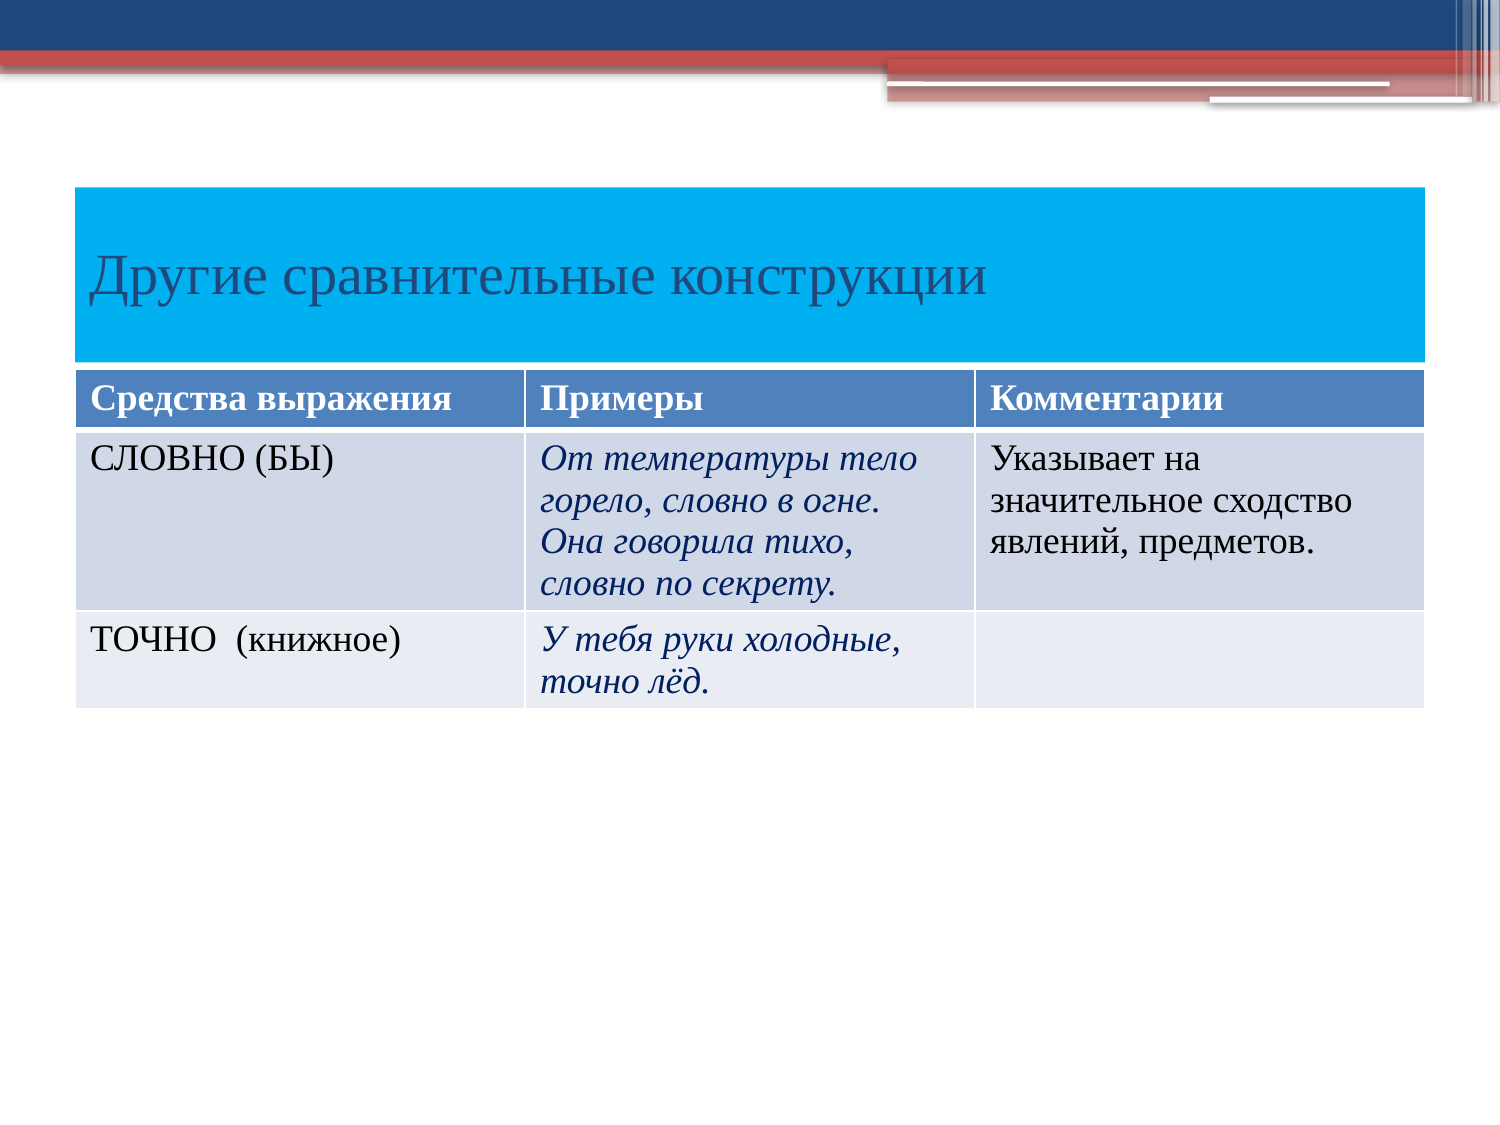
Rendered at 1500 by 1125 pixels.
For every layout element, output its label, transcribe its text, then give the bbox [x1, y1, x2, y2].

table_header Средства выражения [76, 370, 524, 427]
table_cell Указывает на значительное сходство явлений, предметов. [976, 433, 1424, 610]
table_header Комментарии [976, 370, 1424, 427]
table_cell СЛОВНО (БЫ) [76, 433, 524, 610]
table_header Примеры [526, 370, 974, 427]
title Другие сравнительные конструкции [75, 187, 1425, 363]
table_cell От температуры тело горело, словно в огне. Она говорила тихо, словно по секрету. [526, 433, 974, 610]
table_cell ТОЧНО (книжное) [76, 612, 524, 708]
table_cell У тебя руки холодные, точно лёд. [526, 612, 974, 708]
table_cell [976, 612, 1424, 708]
